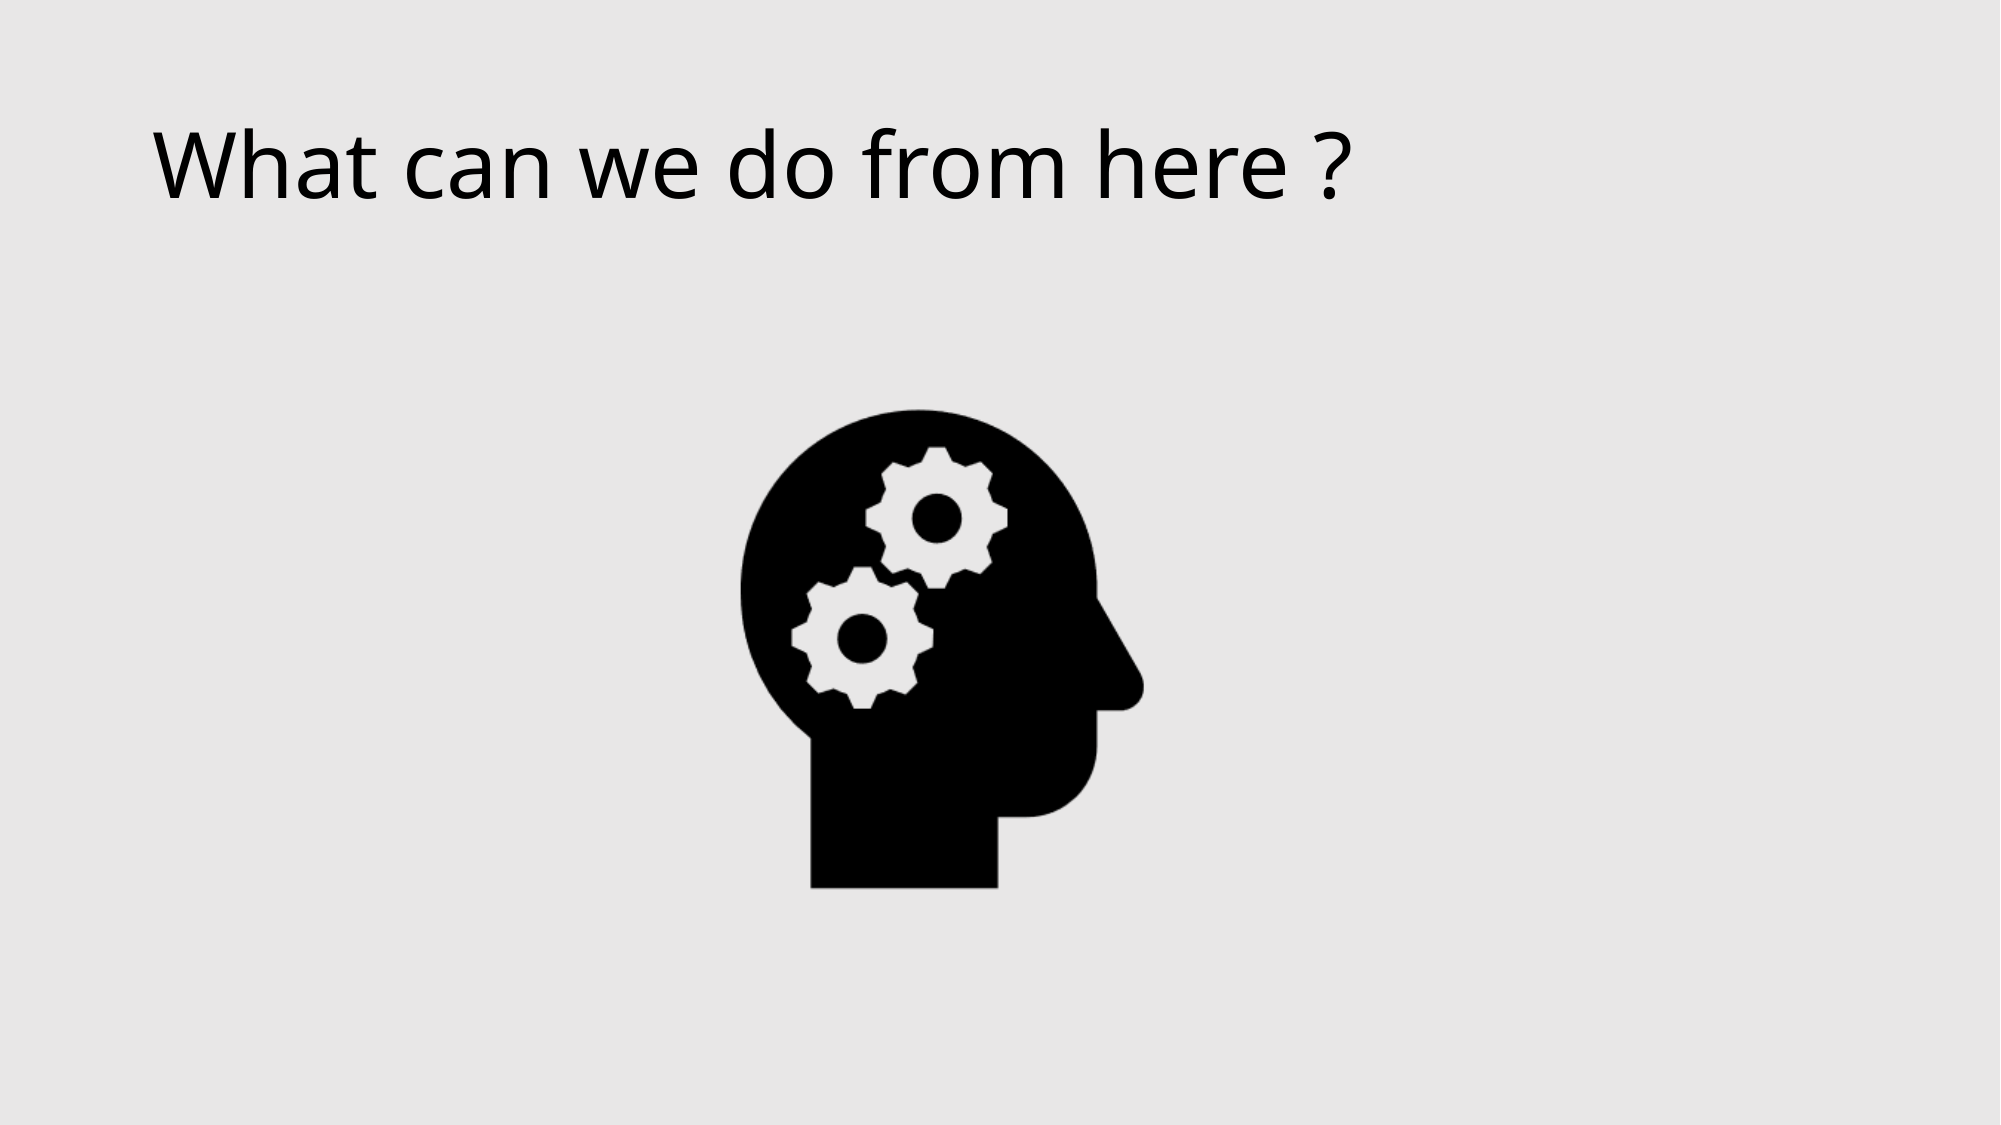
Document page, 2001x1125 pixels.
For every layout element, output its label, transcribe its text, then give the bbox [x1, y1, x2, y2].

title What can we do from here ? [137, 59, 1863, 278]
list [658, 377, 1228, 946]
